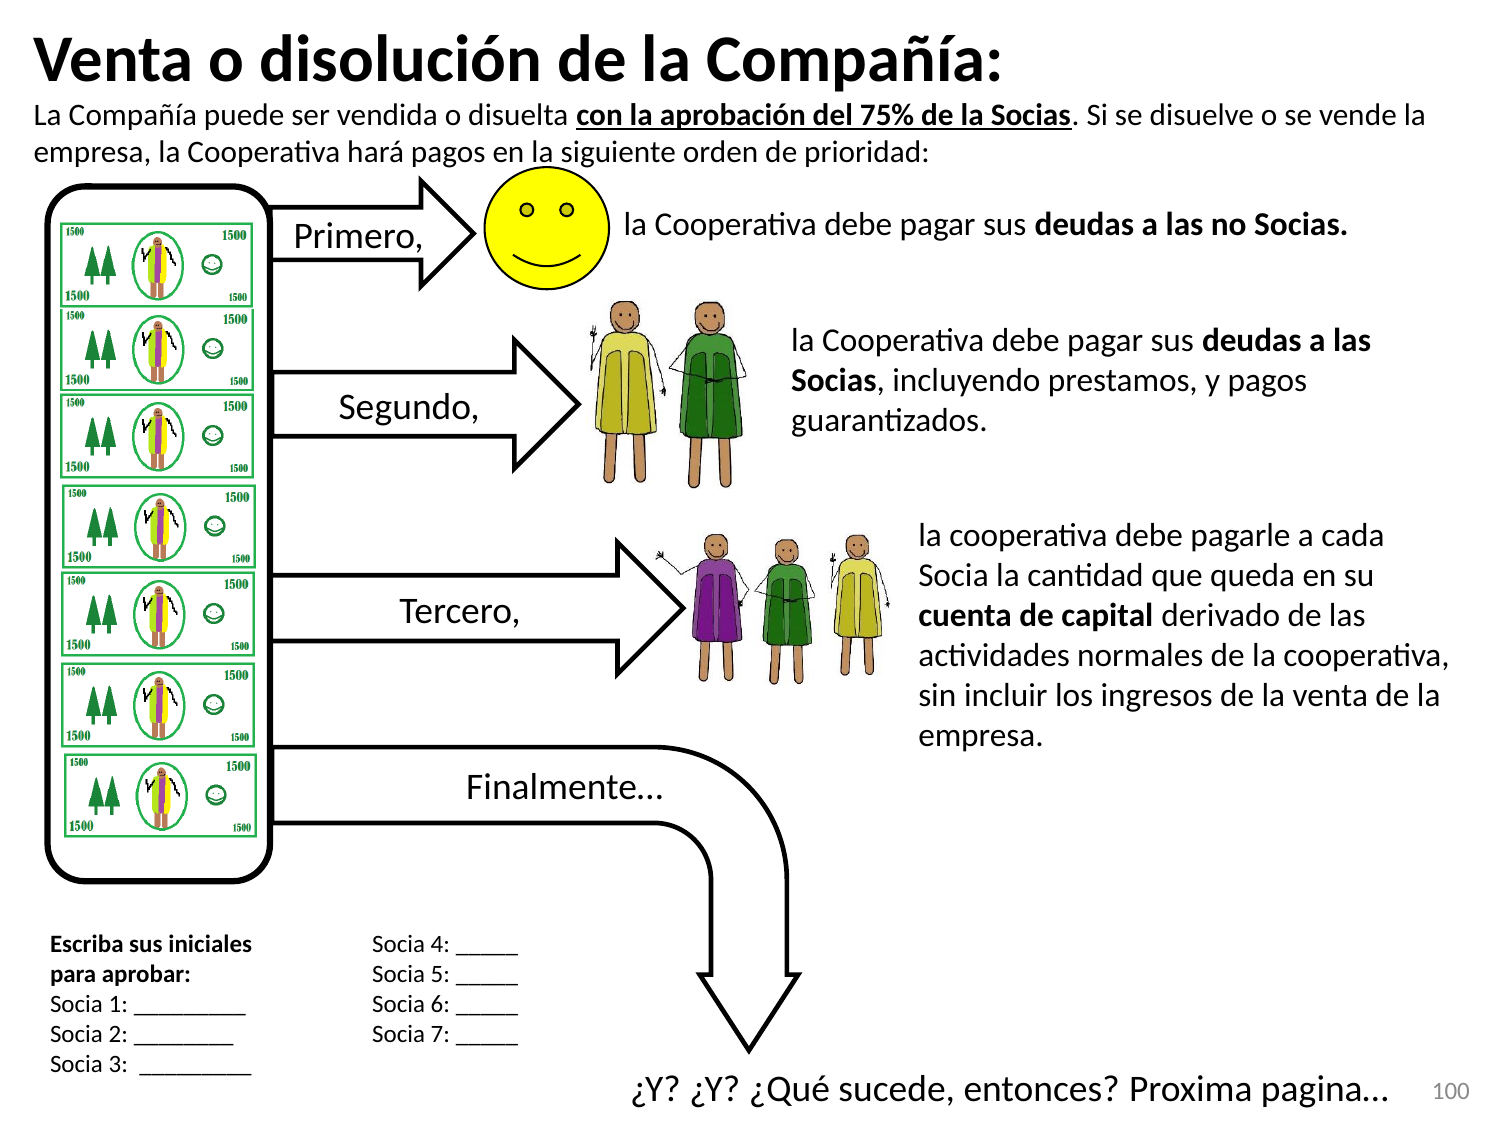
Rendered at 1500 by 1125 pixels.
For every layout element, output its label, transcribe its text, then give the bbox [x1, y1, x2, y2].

text_box Escriba sus iniciales para aprobar: Socia 1: _________ Socia 2: ________ Socia 3: _________ Socia 4: _____ Socia 5: _____ Socia 6: _____ Socia 7: _____ [35, 920, 709, 1125]
text_box [483, 166, 608, 291]
text_box Venta o disolución de la Compañía: La Compañía puede ser vendida o disuelta con la aprobación del 75% de la Socias. Si se disuelve o se vende la empresa, la Cooperativa hará pagos en la siguiente orden de prioridad: [18, 6, 1455, 746]
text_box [58, 391, 255, 480]
slide_number 100 [1147, 1059, 1486, 1120]
picture [753, 537, 821, 685]
text_box Primero, [269, 178, 476, 289]
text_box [58, 304, 255, 391]
text_box [46, 185, 272, 883]
text_box la cooperativa debe pagarle a cada Socia la cantidad que queda en su cuenta de capital derivado de las actividades normales de la cooperativa, sin incluir los ingresos de la venta de la empresa. [903, 505, 1476, 761]
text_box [59, 660, 256, 749]
text_box la Cooperativa debe pagar sus deudas a las no Socias. [608, 194, 1417, 250]
text_box la Cooperativa debe pagar sus deudas a las Socias, incluyendo prestamos, y pagos guarantizados. [776, 310, 1432, 446]
text_box Tercero, [268, 539, 653, 677]
text_box Finalmente… [451, 754, 766, 815]
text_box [57, 220, 254, 309]
text_box ¿Y? ¿Y? ¿Qué sucede, entonces? Proxima pagina… [615, 1056, 1404, 1117]
picture [653, 532, 751, 682]
text_box Segundo, [271, 337, 581, 471]
picture [827, 533, 891, 676]
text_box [61, 751, 258, 839]
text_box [59, 569, 256, 658]
text_box [271, 746, 801, 1053]
picture [586, 299, 754, 489]
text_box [60, 482, 257, 570]
